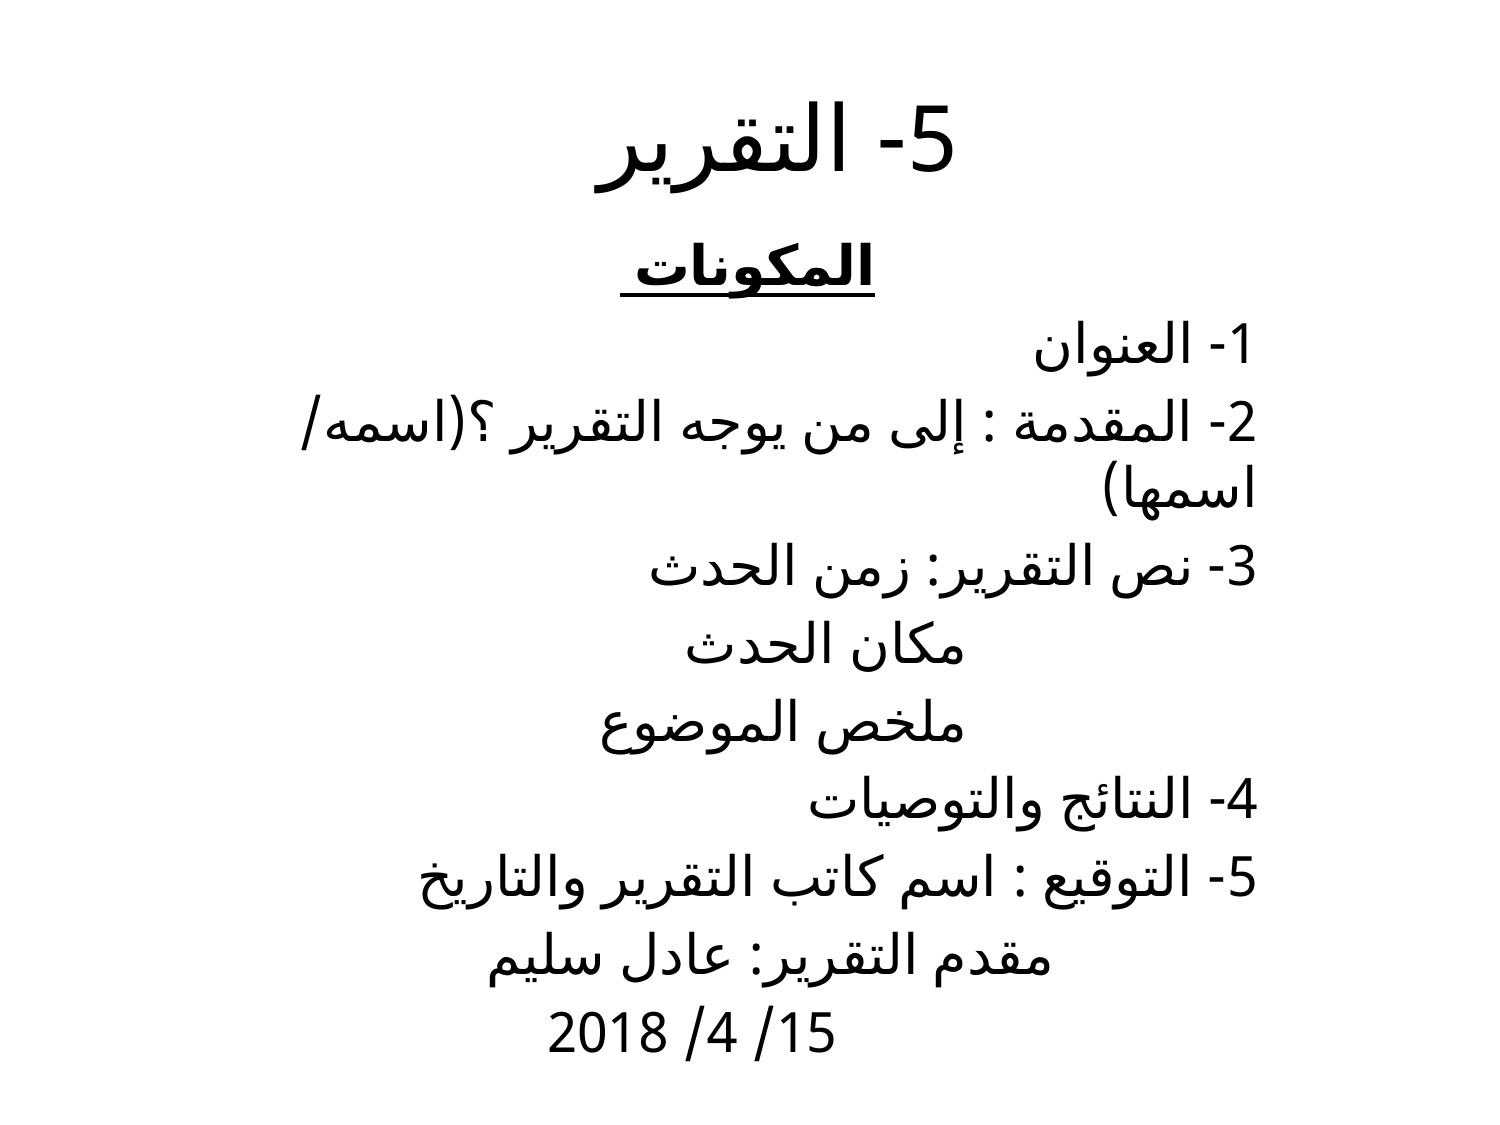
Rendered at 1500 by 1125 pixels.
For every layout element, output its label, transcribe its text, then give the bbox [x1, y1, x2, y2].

title 5- التقرير [128, 58, 1404, 211]
subtitle المكونات 1- العنوان 2- المقدمة : إلى من يوجه التقرير ؟(اسمه/ اسمها) 3- نص التقرير: زمن الحدث مكان الحدث ملخص الموضوع 4- النتائج والتوصيات 5- التوقيع : اسم كاتب التقرير والتاريخ مقدم التقرير: عادل سليم 15/ 4/ 2018 [222, 222, 1273, 1079]
